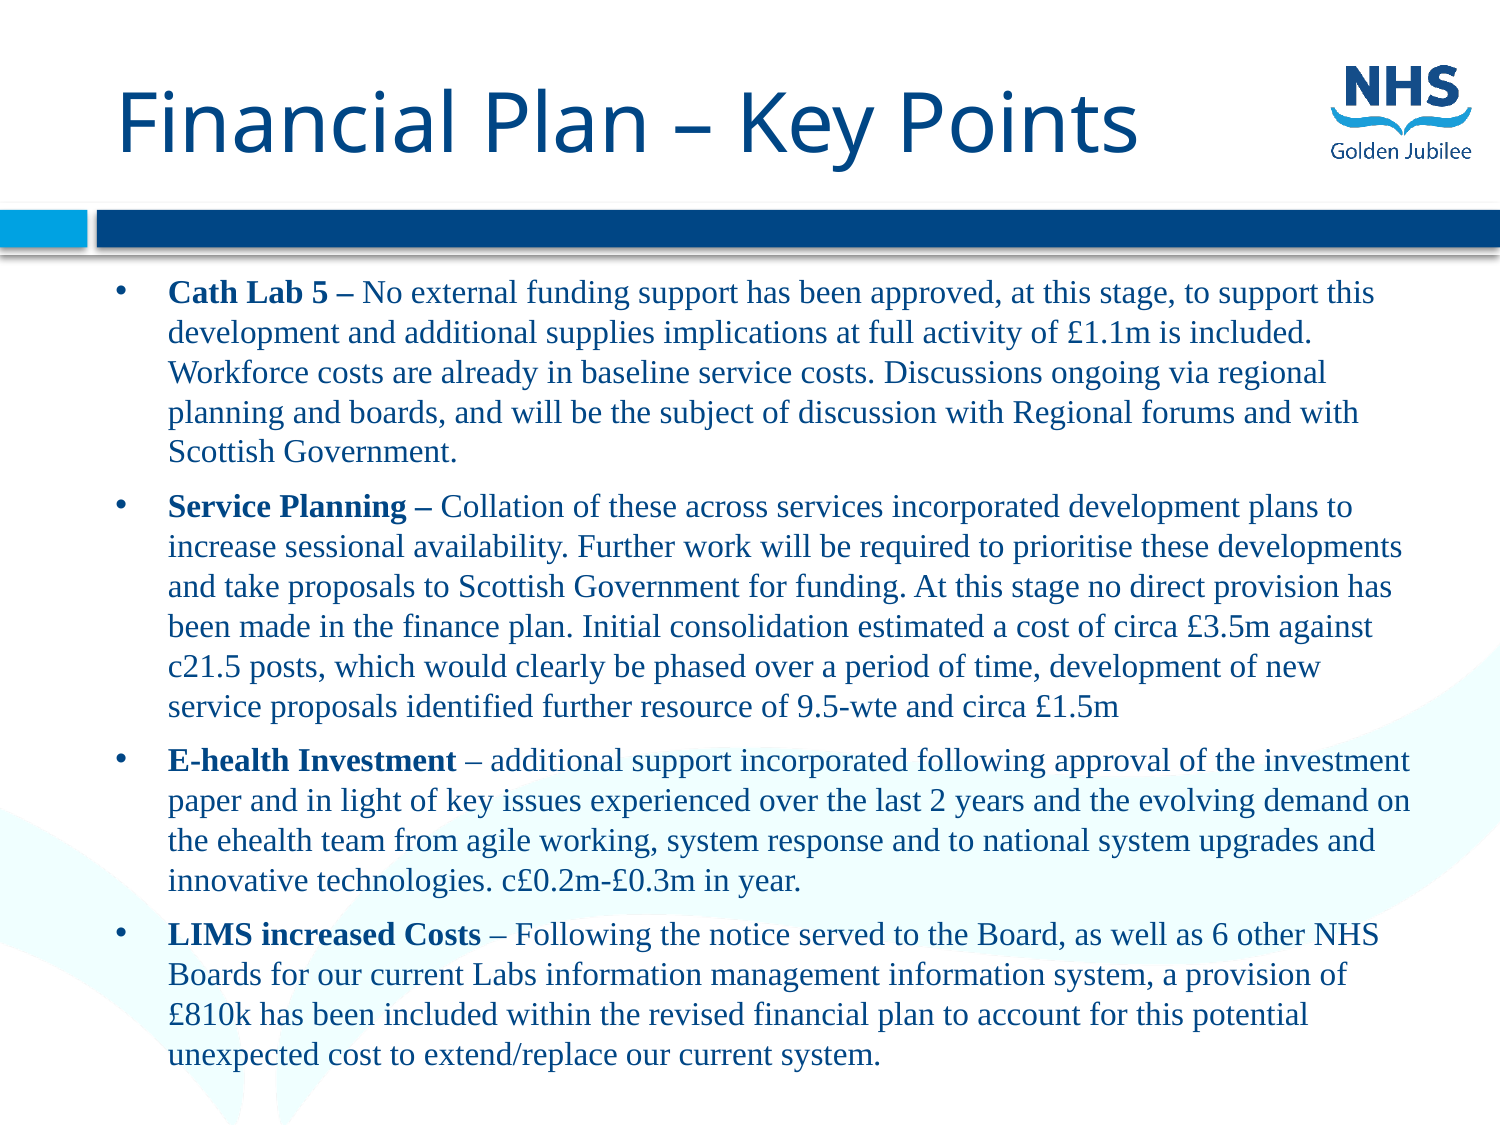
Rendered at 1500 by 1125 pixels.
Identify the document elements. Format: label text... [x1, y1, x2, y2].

title Financial Plan – Key Points [100, 37, 1438, 200]
picture [1438, 65, 1472, 164]
list Cath Lab 5 – No external funding support has been approved, at this stage, to support this development and additional supplies implications at full activity of £1.1m is included. Workforce costs are already in baseline service costs. Discussions ongoing via regional planning and boards, and will be the subject of discussion with Regional forums and with Scottish Government. Service Planning – Collation of these across services incorporated development plans to increase sessional availability. Further work will be required to prioritise these developments and take proposals to Scottish Government for funding. At this stage no direct provision has been made in the finance plan. Initial consolidation estimated a cost of circa £3.5m against c21.5 posts, which would clearly be phased over a period of time, development of new service proposals identified further resource of 9.5-wte and circa £1.5m E-health Investment – additional support incorporated following approval of the investment paper and in light of key issues experienced over the last 2 years and the evolving demand on the ehealth team from agile working, system response and to national system upgrades and innovative technologies. c£0.2m-£0.3m in year. LIMS increased Costs – Following the notice served to the Board, as well as 6 other NHS Boards for our current Labs information management information system, a provision of £810k has been included within the revised financial plan to account for this potential unexpected cost to extend/replace our current system. [100, 262, 1438, 1125]
